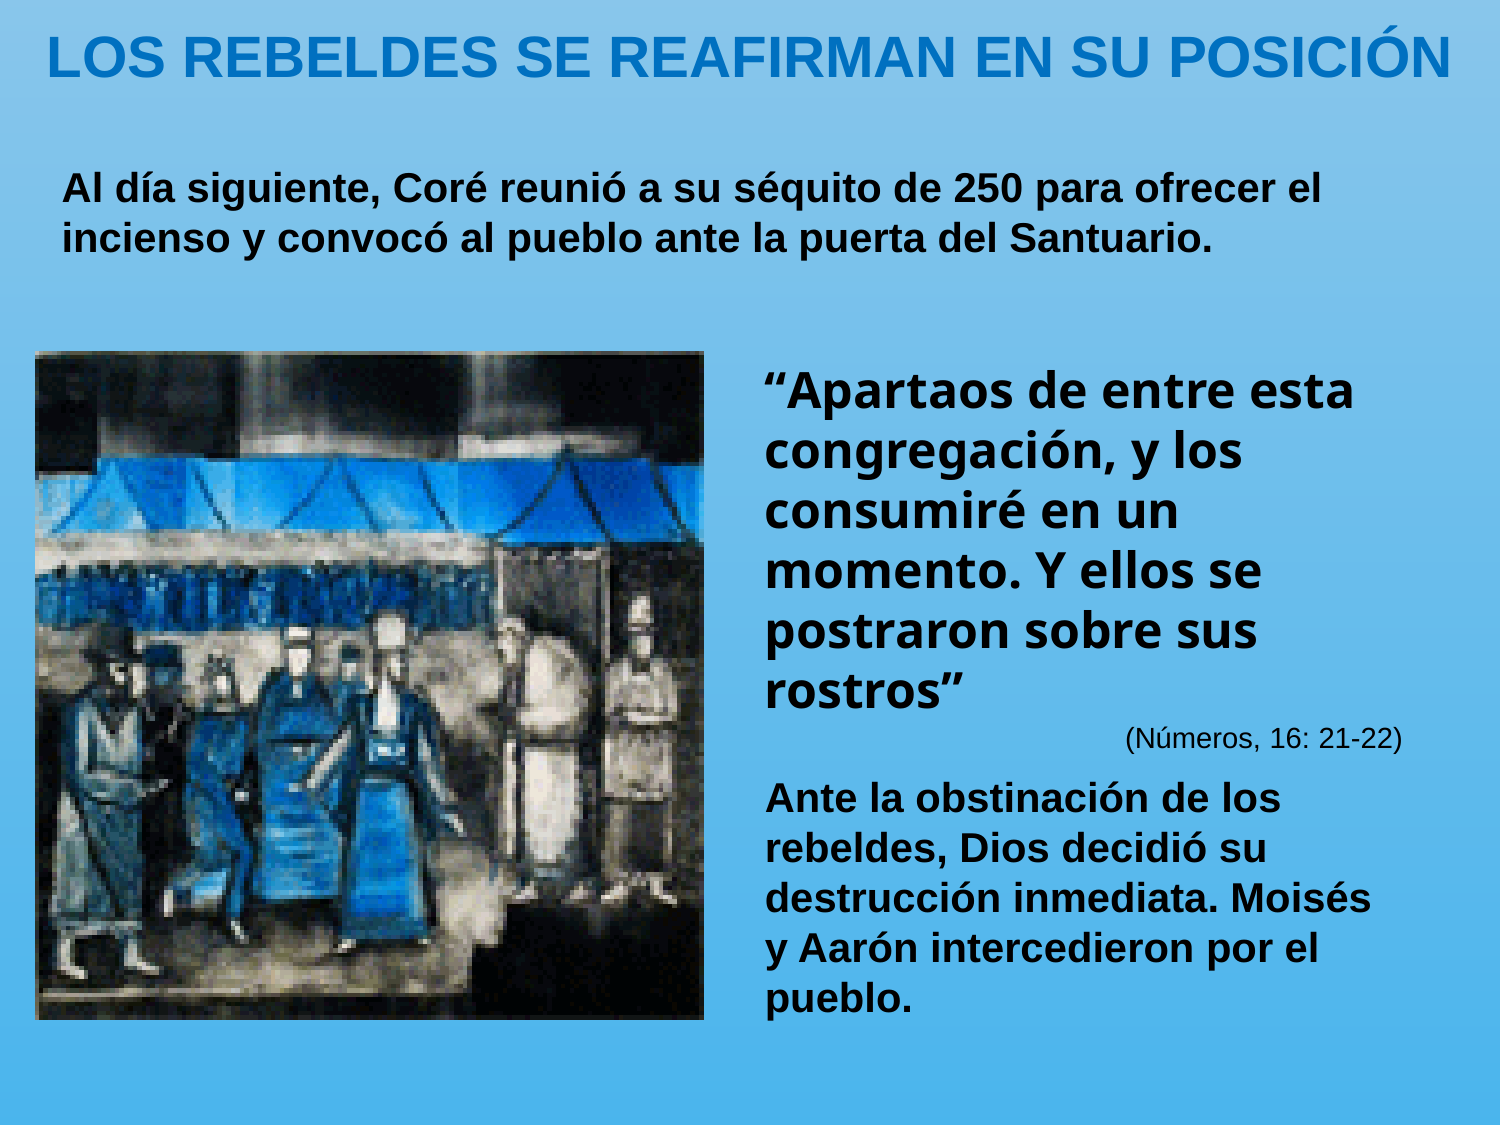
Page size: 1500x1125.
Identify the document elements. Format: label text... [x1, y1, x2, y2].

picture [34, 351, 704, 1020]
text_box Al día siguiente, Coré reunió a su séquito de 250 para ofrecer el incienso y convocó al pueblo ante la puerta del Santuario. [46, 153, 1407, 269]
text_box Ante la obstinación de los rebeldes, Dios decidió su destrucción inmediata. Moisés y Aarón intercedieron por el pueblo. [750, 763, 1418, 1029]
text_box LOS REBELDES SE REAFIRMAN EN SU POSICIÓN [0, 11, 1500, 97]
text_box “Apartaos de entre esta congregación, y los consumiré en un momento. Y ellos se postraron sobre sus rostros” (Números, 16: 21-22) [750, 351, 1418, 762]
